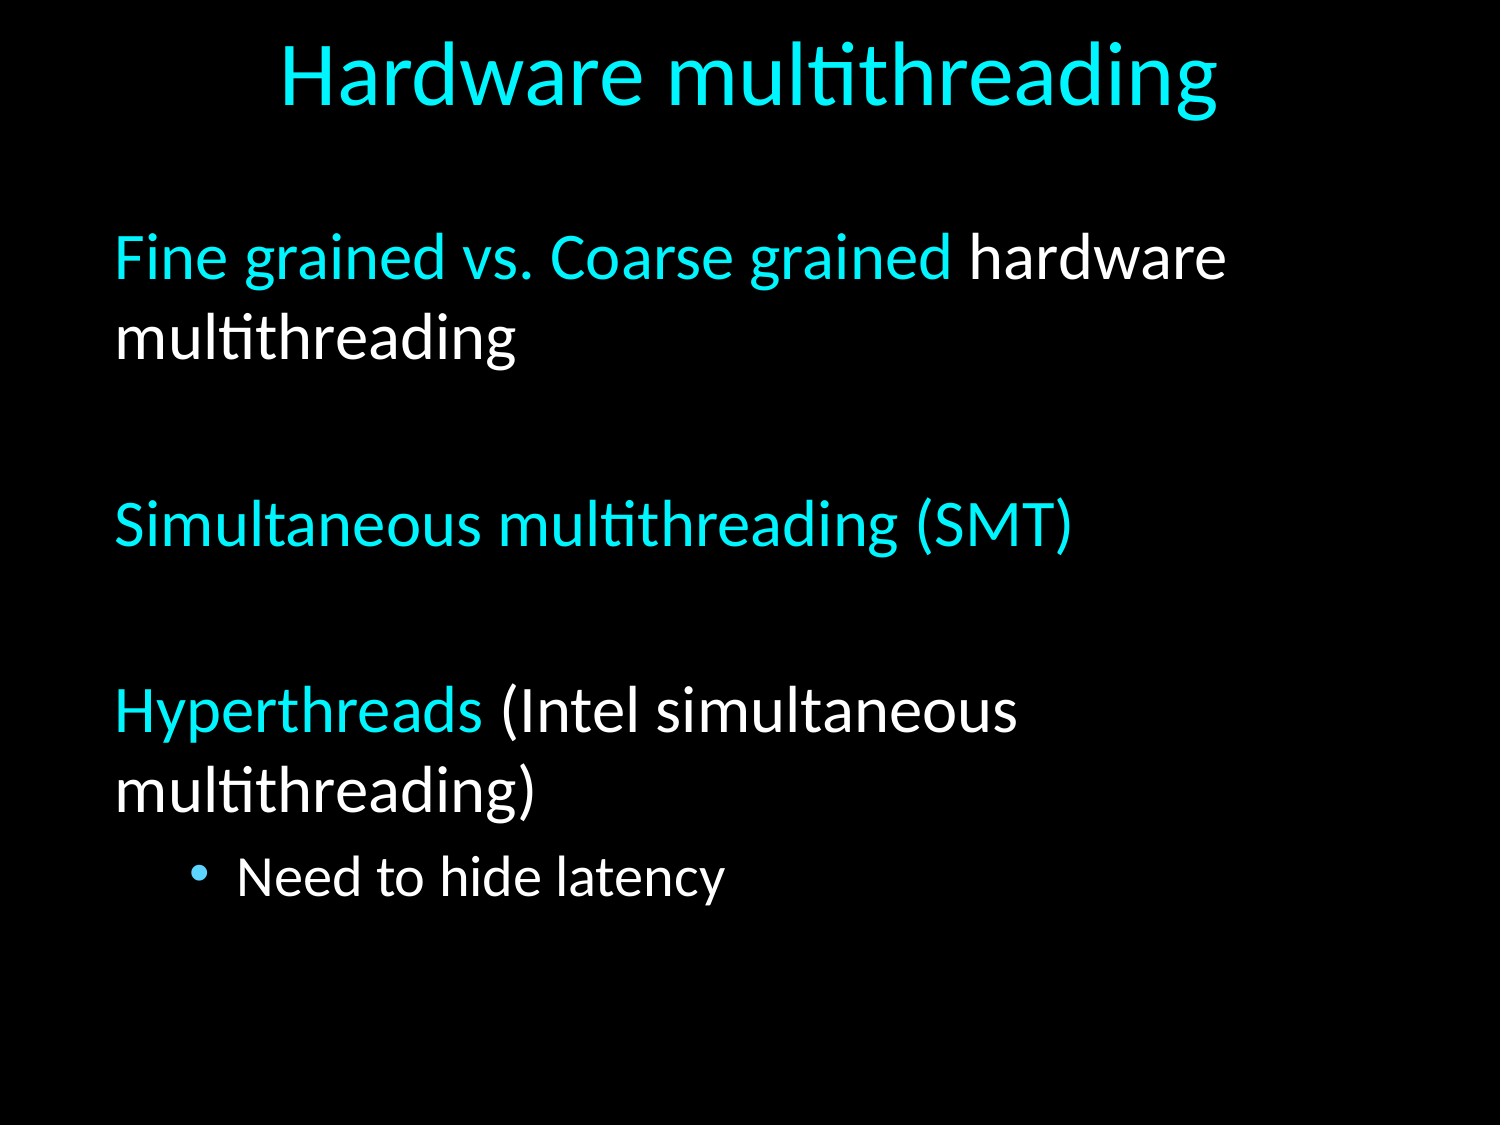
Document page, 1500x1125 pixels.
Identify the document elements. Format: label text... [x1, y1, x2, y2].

title Hardware multithreading [37, 24, 1463, 113]
list Fine grained vs. Coarse grained hardware multithreading Simultaneous multithreading (SMT) Hyperthreads (Intel simultaneous multithreading) Need to hide latency [99, 205, 1413, 1075]
